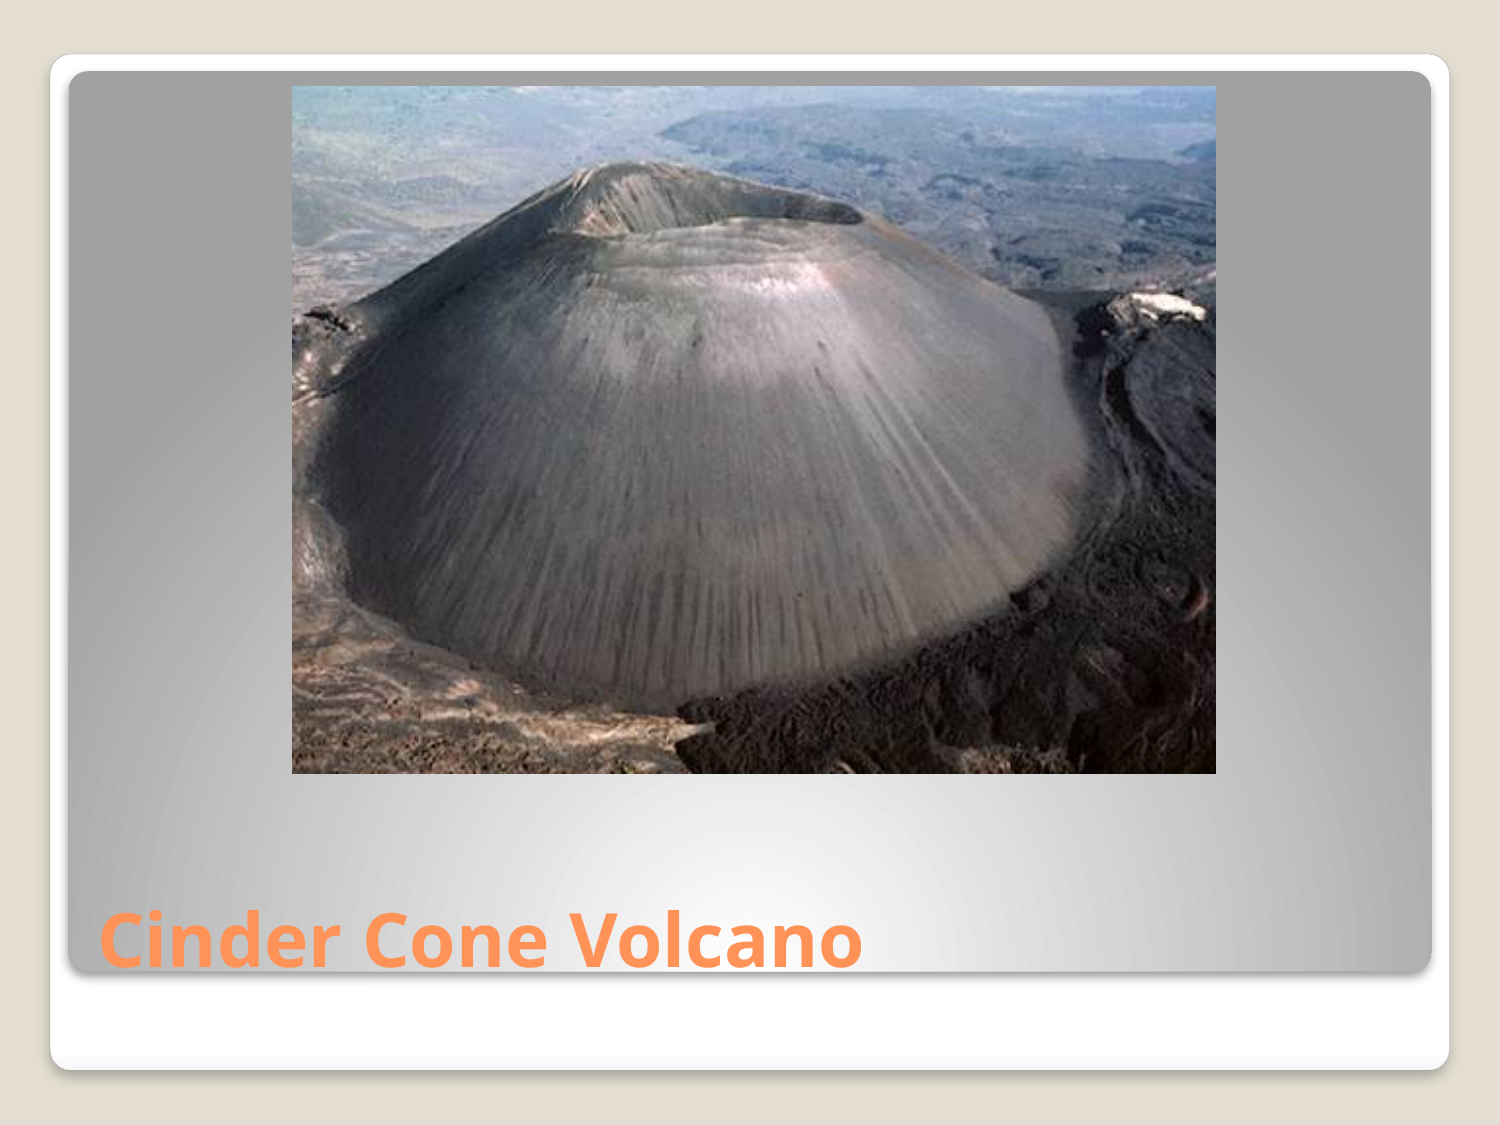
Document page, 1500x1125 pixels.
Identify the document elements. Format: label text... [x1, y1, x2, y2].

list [291, 86, 1216, 775]
title Cinder Cone Volcano [82, 817, 1425, 990]
